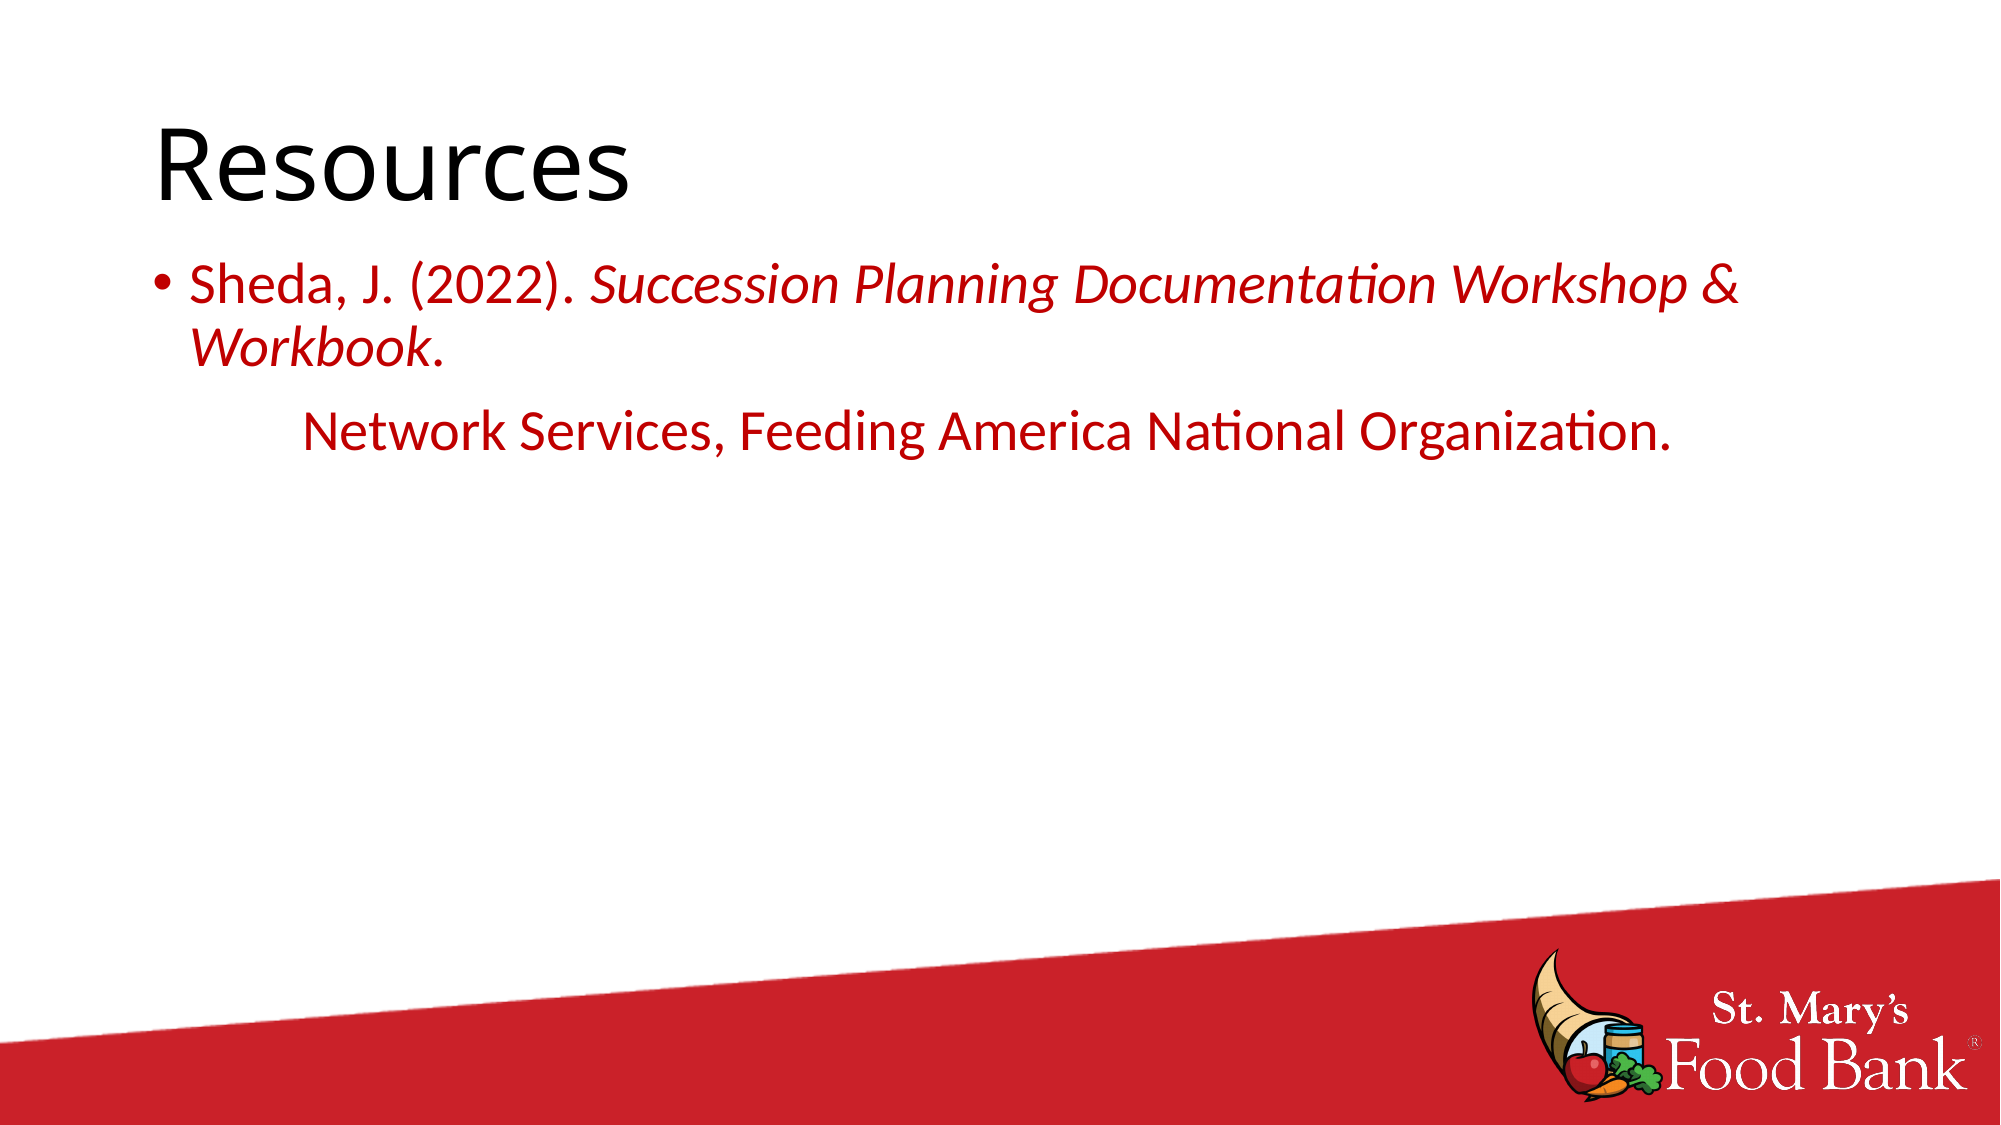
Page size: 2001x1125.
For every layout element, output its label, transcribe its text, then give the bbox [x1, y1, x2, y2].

picture [0, 879, 2000, 1125]
list Sheda, J. (2022). Succession Planning Documentation Workshop & Workbook. Network Services, Feeding America National Organization. [137, 245, 1863, 879]
title Resources [137, 59, 1863, 245]
